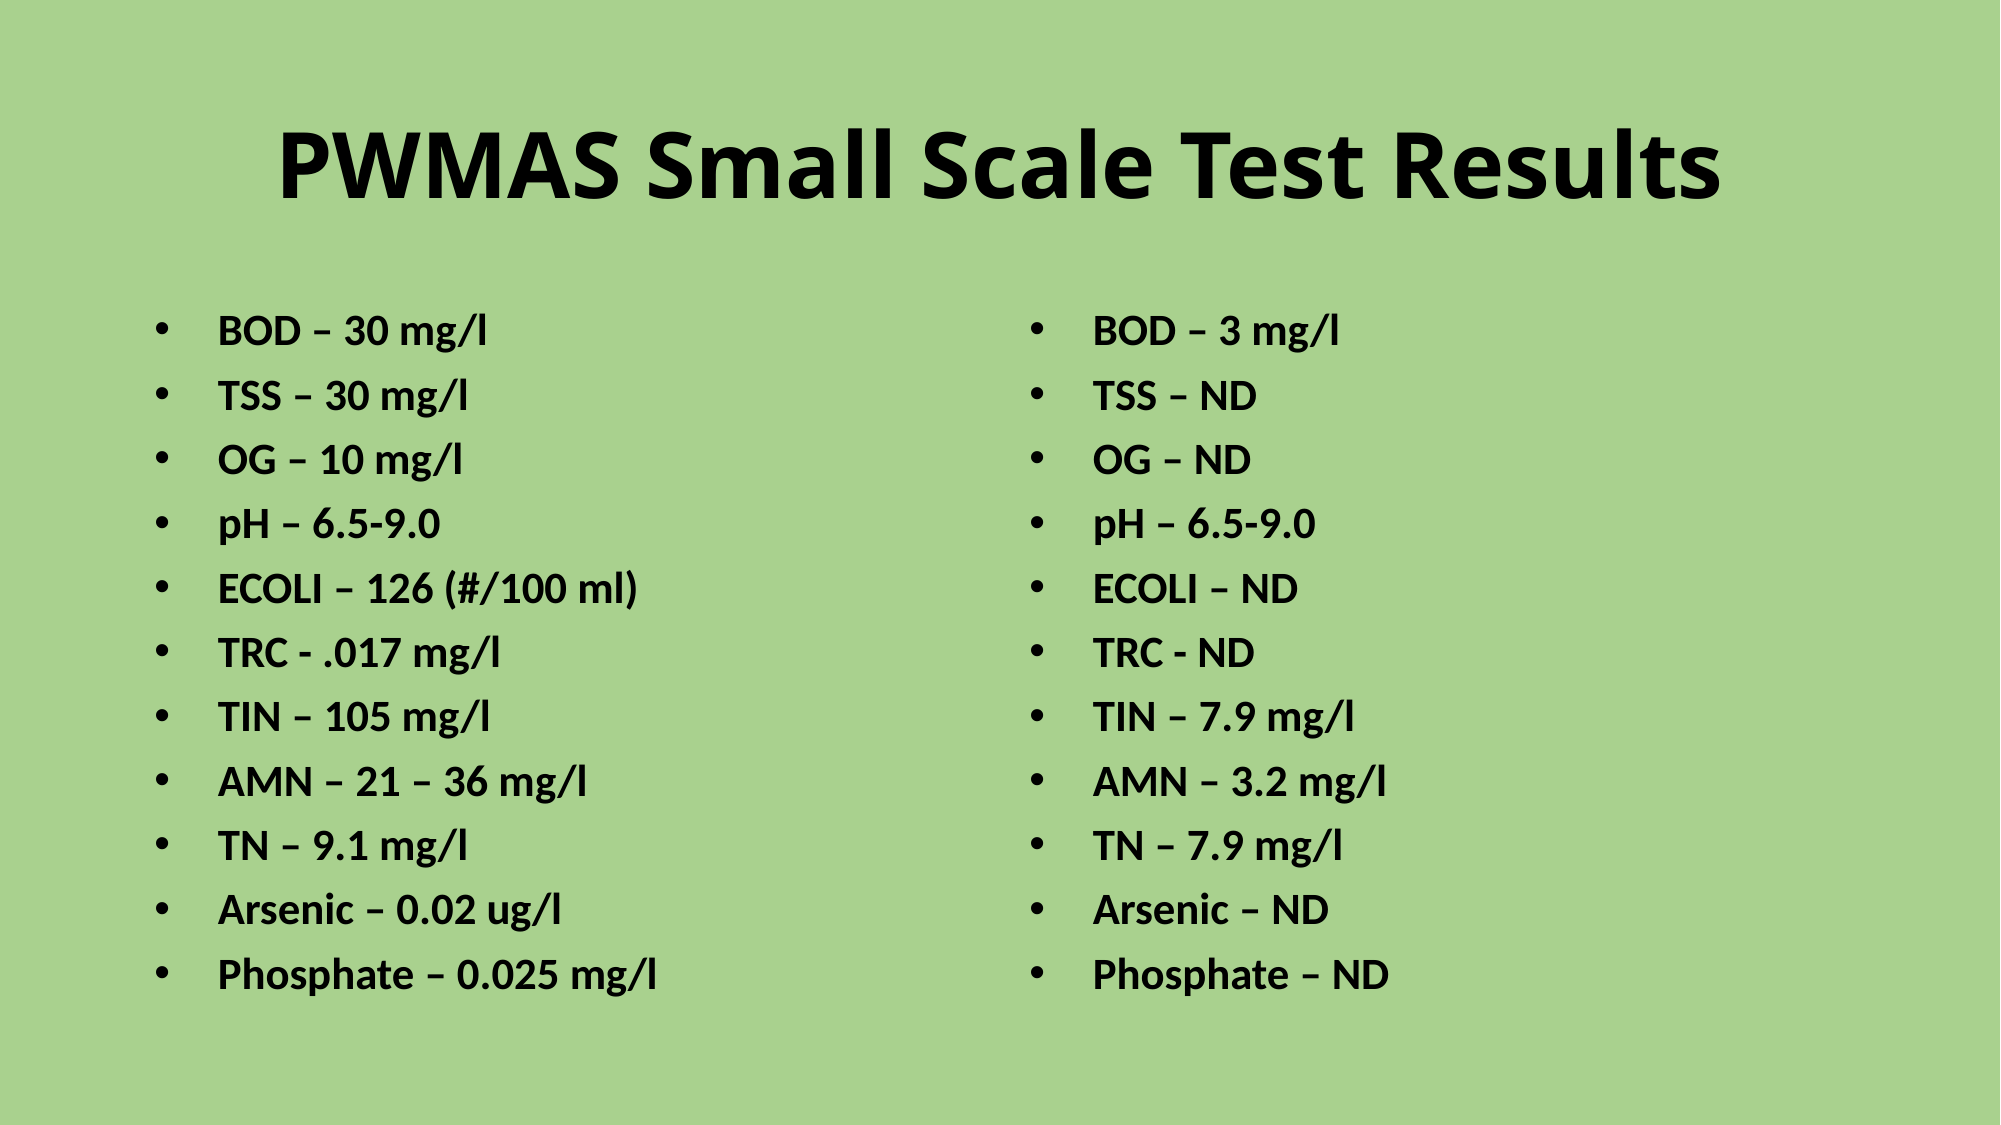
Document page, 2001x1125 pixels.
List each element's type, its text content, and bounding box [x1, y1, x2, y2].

list BOD – 3 mg/l TSS – ND OG – ND pH – 6.5-9.0 ECOLI – ND TRC - ND TIN – 7.9 mg/l AMN – 3.2 mg/l TN – 7.9 mg/l Arsenic – ND Phosphate – ND [1012, 299, 1863, 1014]
title PWMAS Small Scale Test Results [137, 59, 1863, 278]
list BOD – 30 mg/l TSS – 30 mg/l OG – 10 mg/l pH – 6.5-9.0 ECOLI – 126 (#/100 ml) TRC - .017 mg/l TIN – 105 mg/l AMN – 21 – 36 mg/l TN – 9.1 mg/l Arsenic – 0.02 ug/l Phosphate – 0.025 mg/l [137, 299, 988, 1014]
